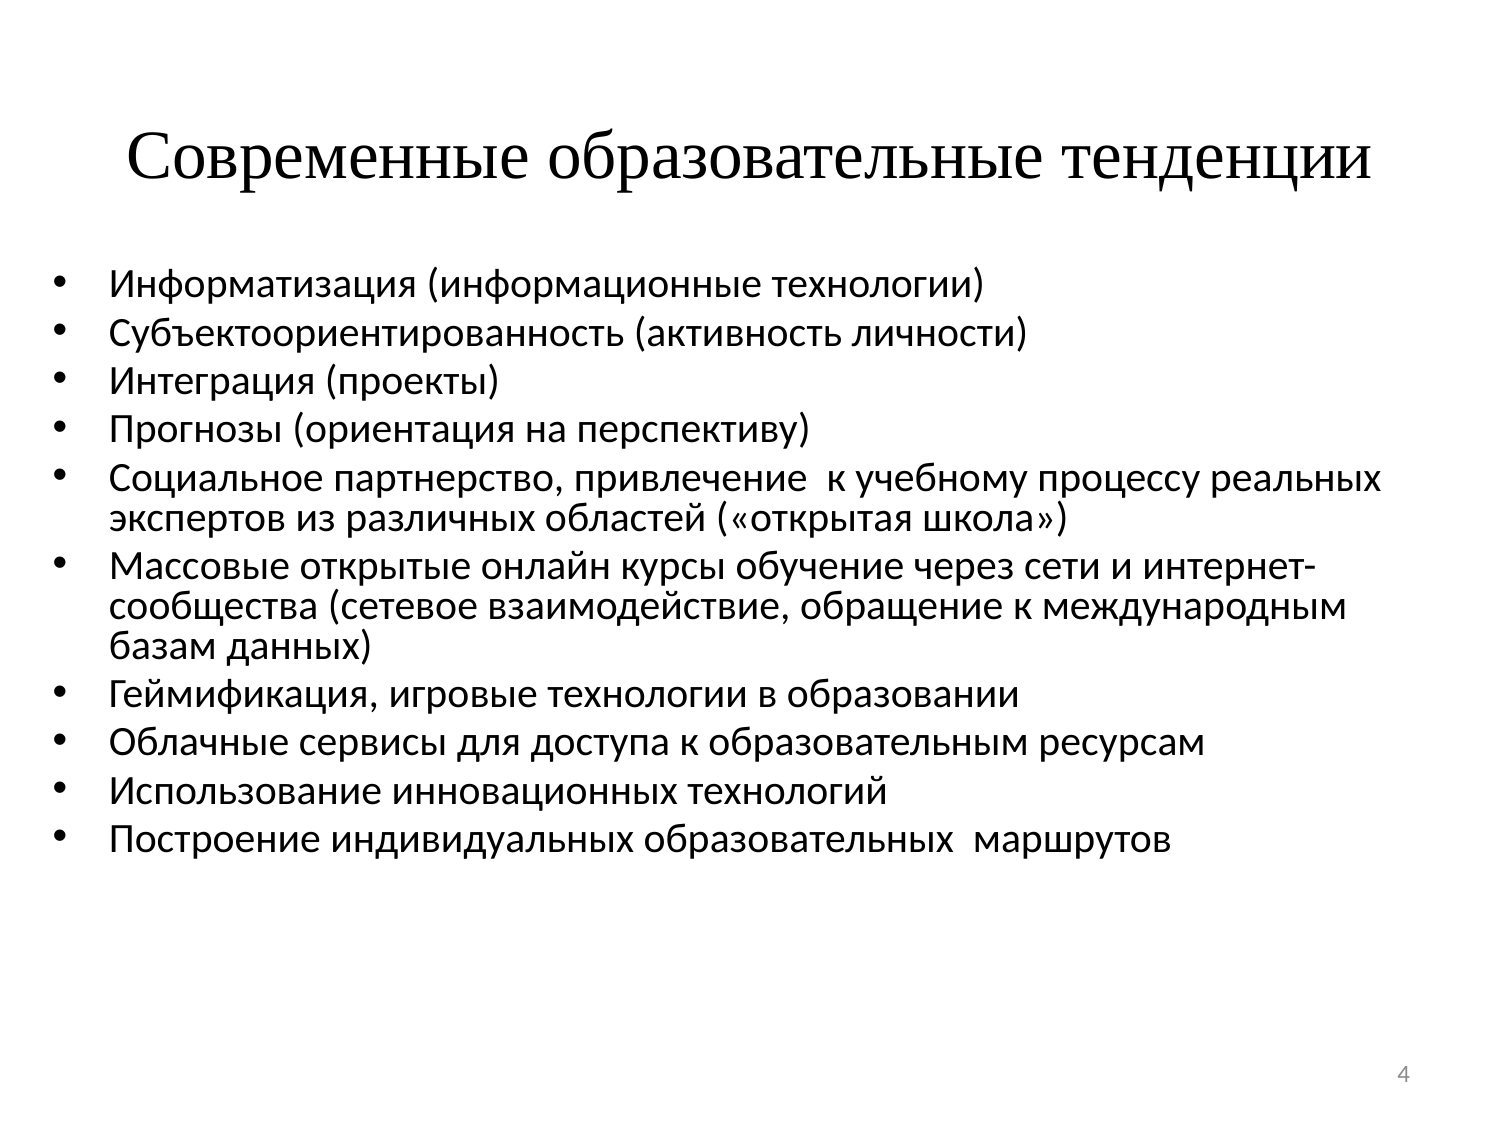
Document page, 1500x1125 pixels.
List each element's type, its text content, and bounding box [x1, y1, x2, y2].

list Информатизация (информационные технологии) Субъектоориентированность (активность личности) Интеграция (проекты) Прогнозы (ориентация на перспективу) Социальное партнерство, привлечение к учебному процессу реальных экспертов из различных областей («открытая школа») Массовые открытые онлайн курсы обучение через сети и интернет-сообщества (сетевое взаимодействие, обращение к международным базам данных) Геймификация, игровые технологии в образовании Облачные сервисы для доступа к образовательным ресурсам Использование инновационных технологий Построение индивидуальных образовательных маршрутов [37, 200, 1469, 1100]
title Современные образовательные тенденции [75, 45, 1425, 200]
slide_number 4 [1074, 1042, 1425, 1103]
